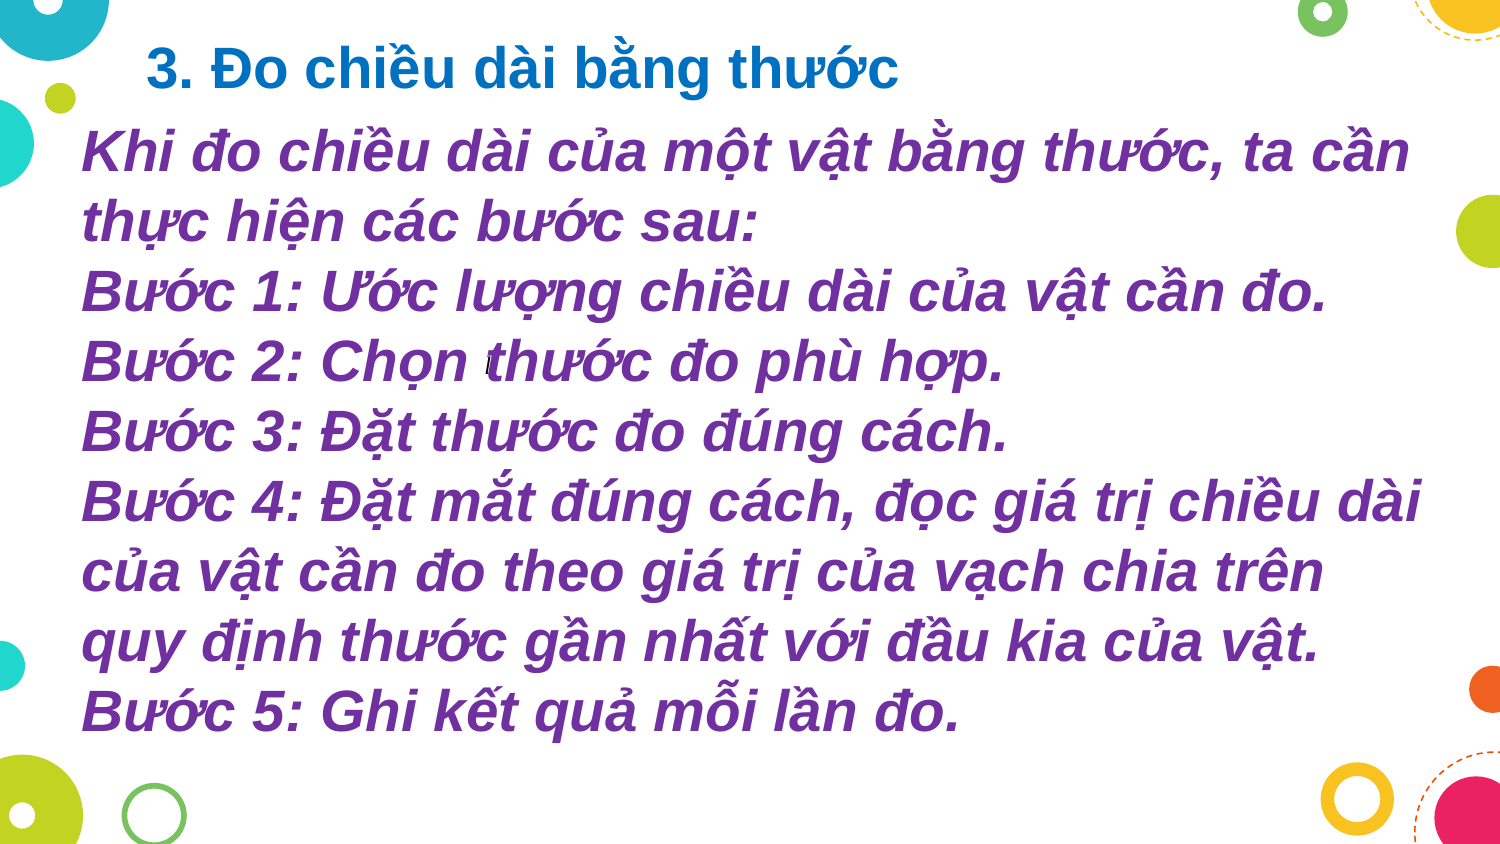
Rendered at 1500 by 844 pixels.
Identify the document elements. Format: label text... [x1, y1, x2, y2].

text_box Khi đo chiều dài của một vật bằng thước, ta cần thực hiện các bước sau: Bước 1: Ước lượng chiều dài của vật cần đo. Bước 2: Chọn thước đo phù hợp. Bước 3: Đặt thước đo đúng cách. Bước 4: Đặt mắt đúng cách, đọc giá trị chiều dài của vật cần đo theo giá trị của vạch chia trên quy định thước gần nhất với đầu kia của vật. Bước 5: Ghi kết quả mỗi lần đo. [66, 106, 1439, 751]
text_box 3. Đo chiều dài bằng thước [131, 22, 1341, 108]
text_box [481, 349, 502, 386]
